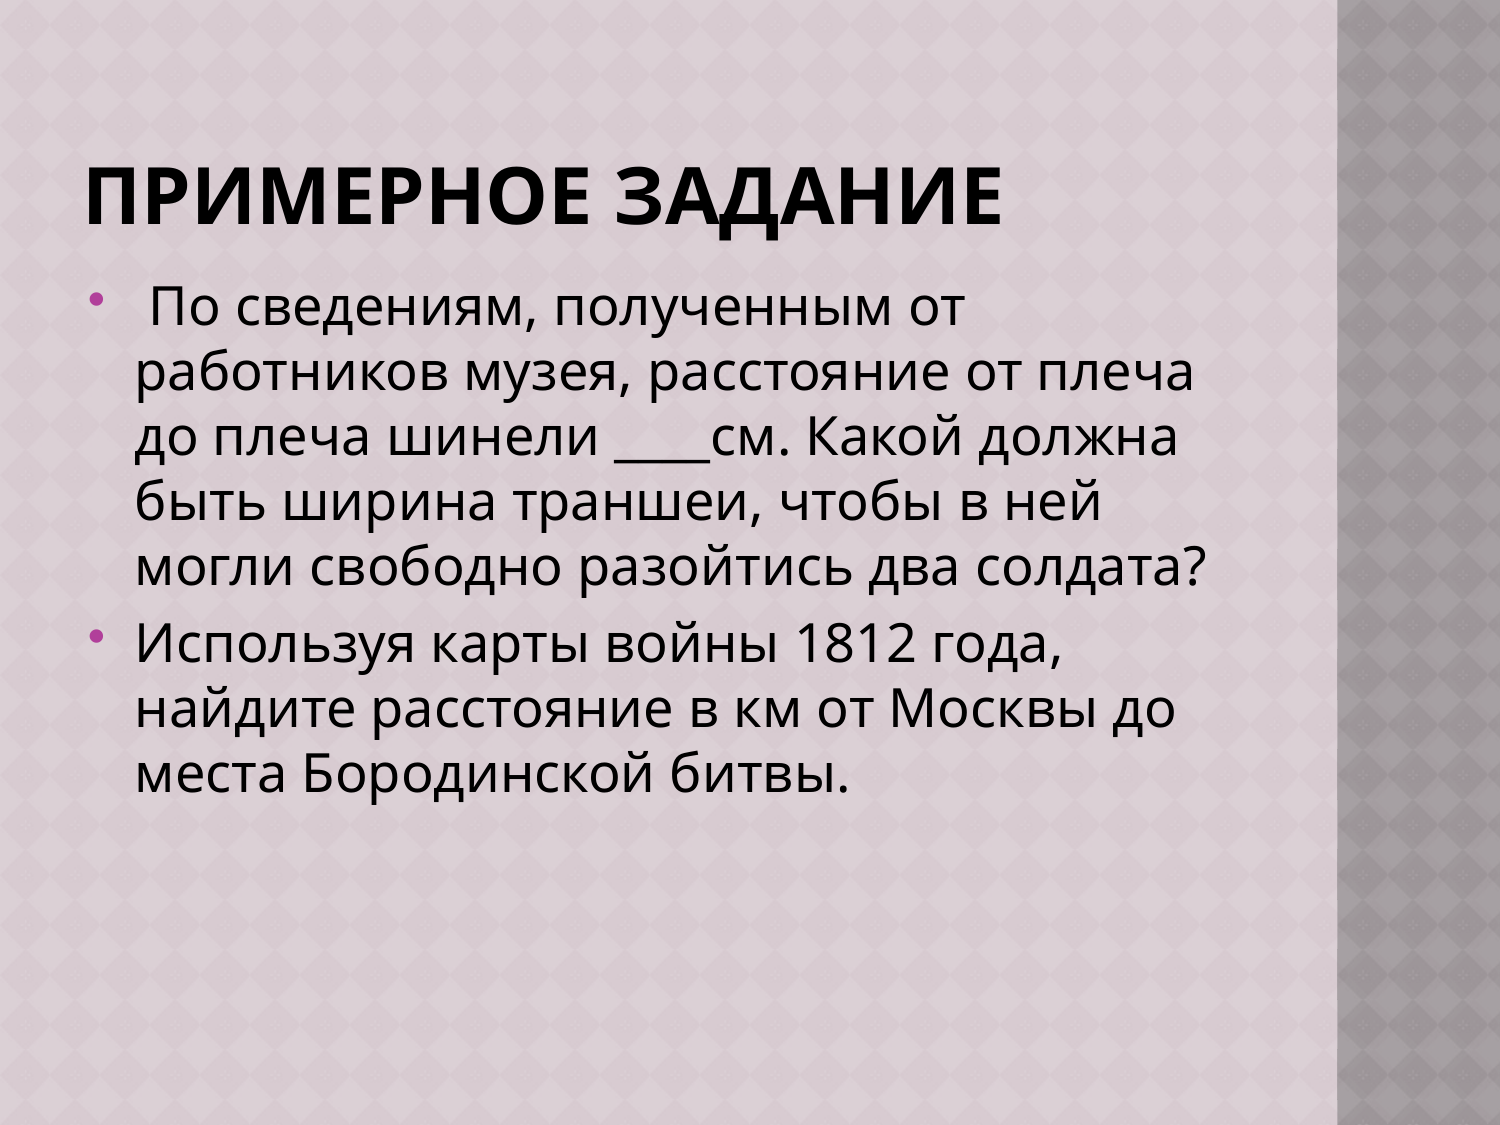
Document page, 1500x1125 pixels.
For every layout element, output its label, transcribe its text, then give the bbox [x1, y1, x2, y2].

title Примерное задание [75, 52, 1263, 240]
list По сведениям, полученным от работников музея, расстояние от плеча до плеча шинели ____см. Какой должна быть ширина траншеи, чтобы в ней могли свободно разойтись два солдата? Используя карты войны 1812 года, найдите расстояние в км от Москвы до места Бородинской битвы. [75, 264, 1263, 1059]
